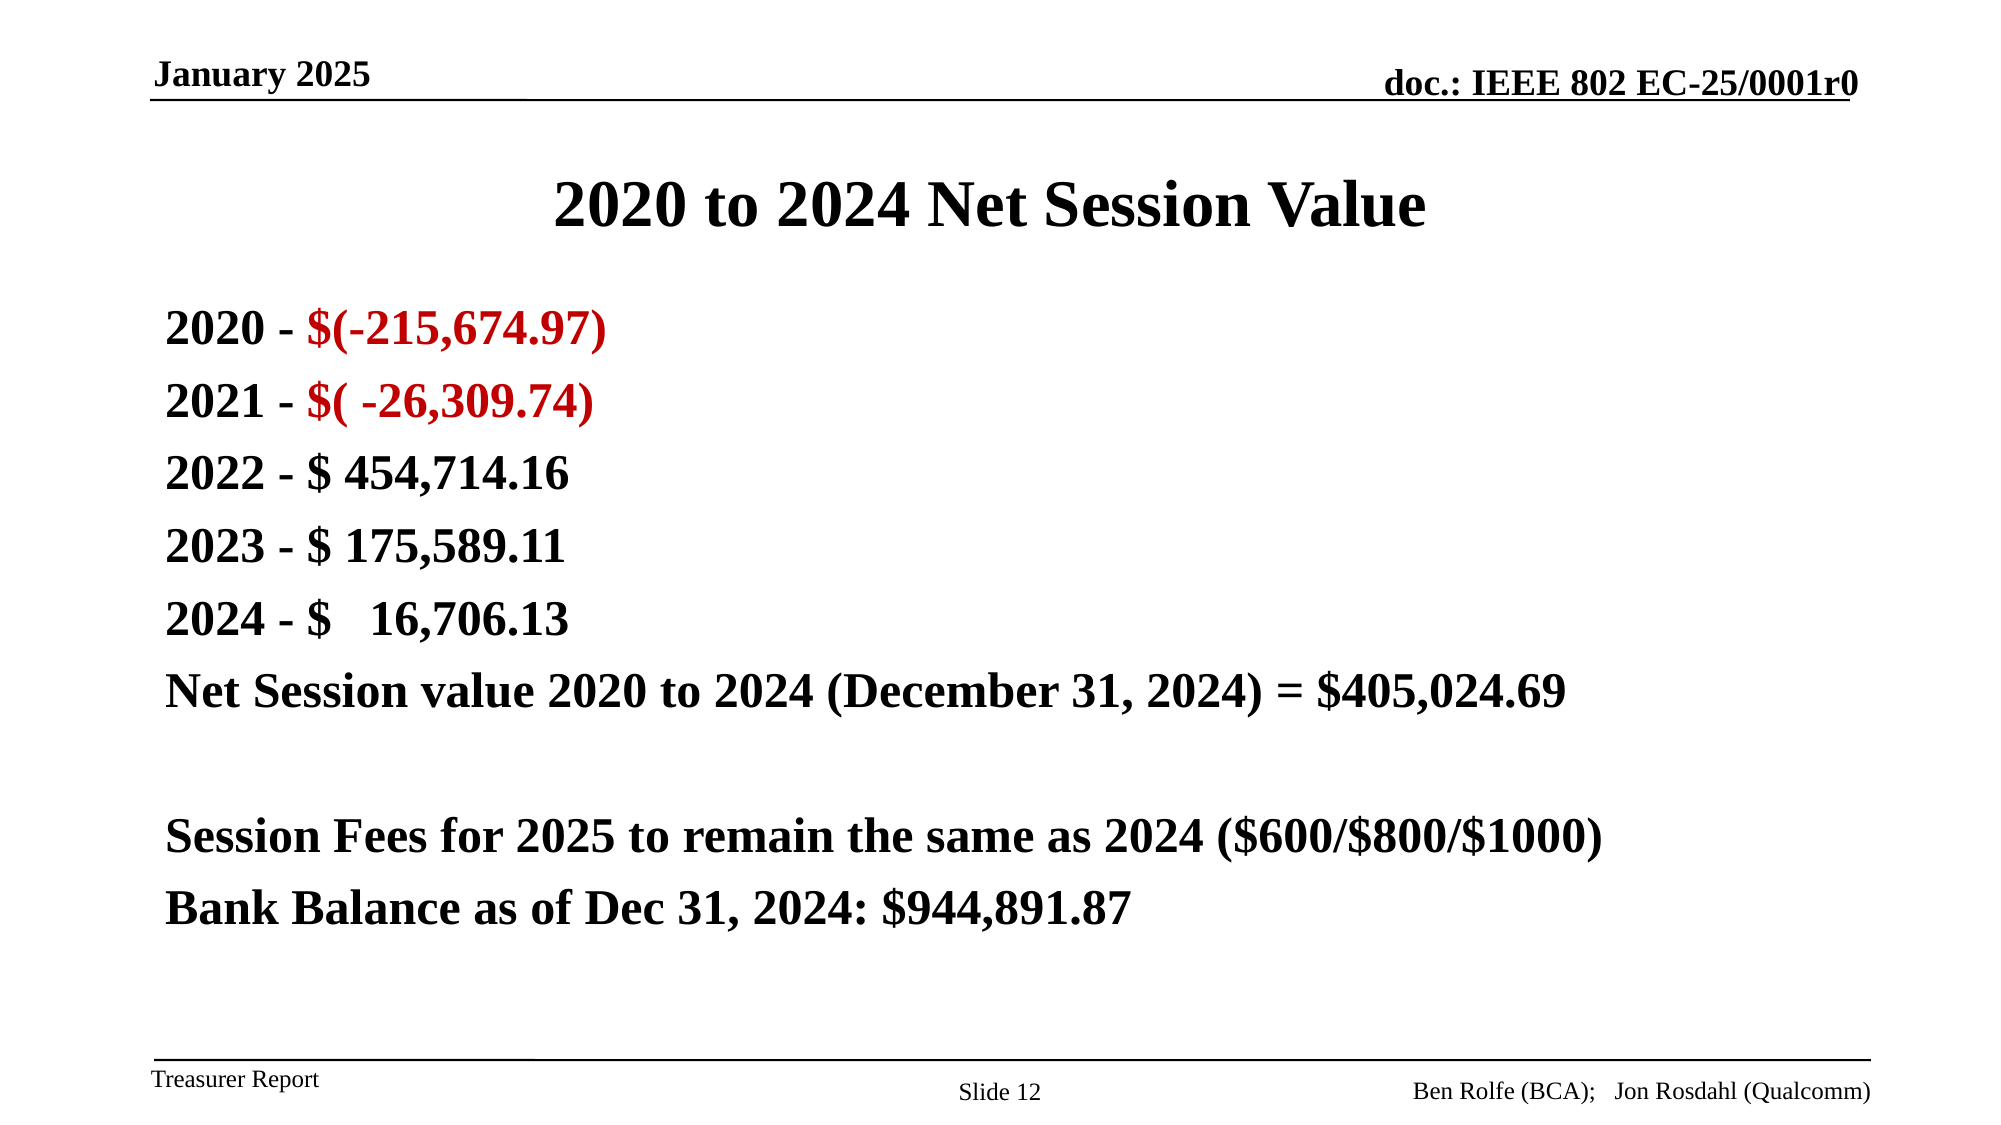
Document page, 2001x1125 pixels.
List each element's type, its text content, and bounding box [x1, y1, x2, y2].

title 2020 to 2024 Net Session Value [149, 112, 1850, 286]
slide_number Slide 12 [943, 1075, 1057, 1118]
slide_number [153, 48, 564, 94]
footer Ben Rolfe (BCA); Jon Rosdahl (Qualcomm) [1174, 1074, 1872, 1105]
list 2020 - $(-215,674.97) 2021 - $( -26,309.74) 2022 - $ 454,714.16 2023 - $ 175,589.11 2024 - $ 16,706.13 Net Session value 2020 to 2024 (December 31, 2024) = $405,024.69 Session Fees for 2025 to remain the same as 2024 ($600/$800/$1000) Bank Balance as of Dec 31, 2024: $944,891.87 [149, 286, 1850, 1001]
